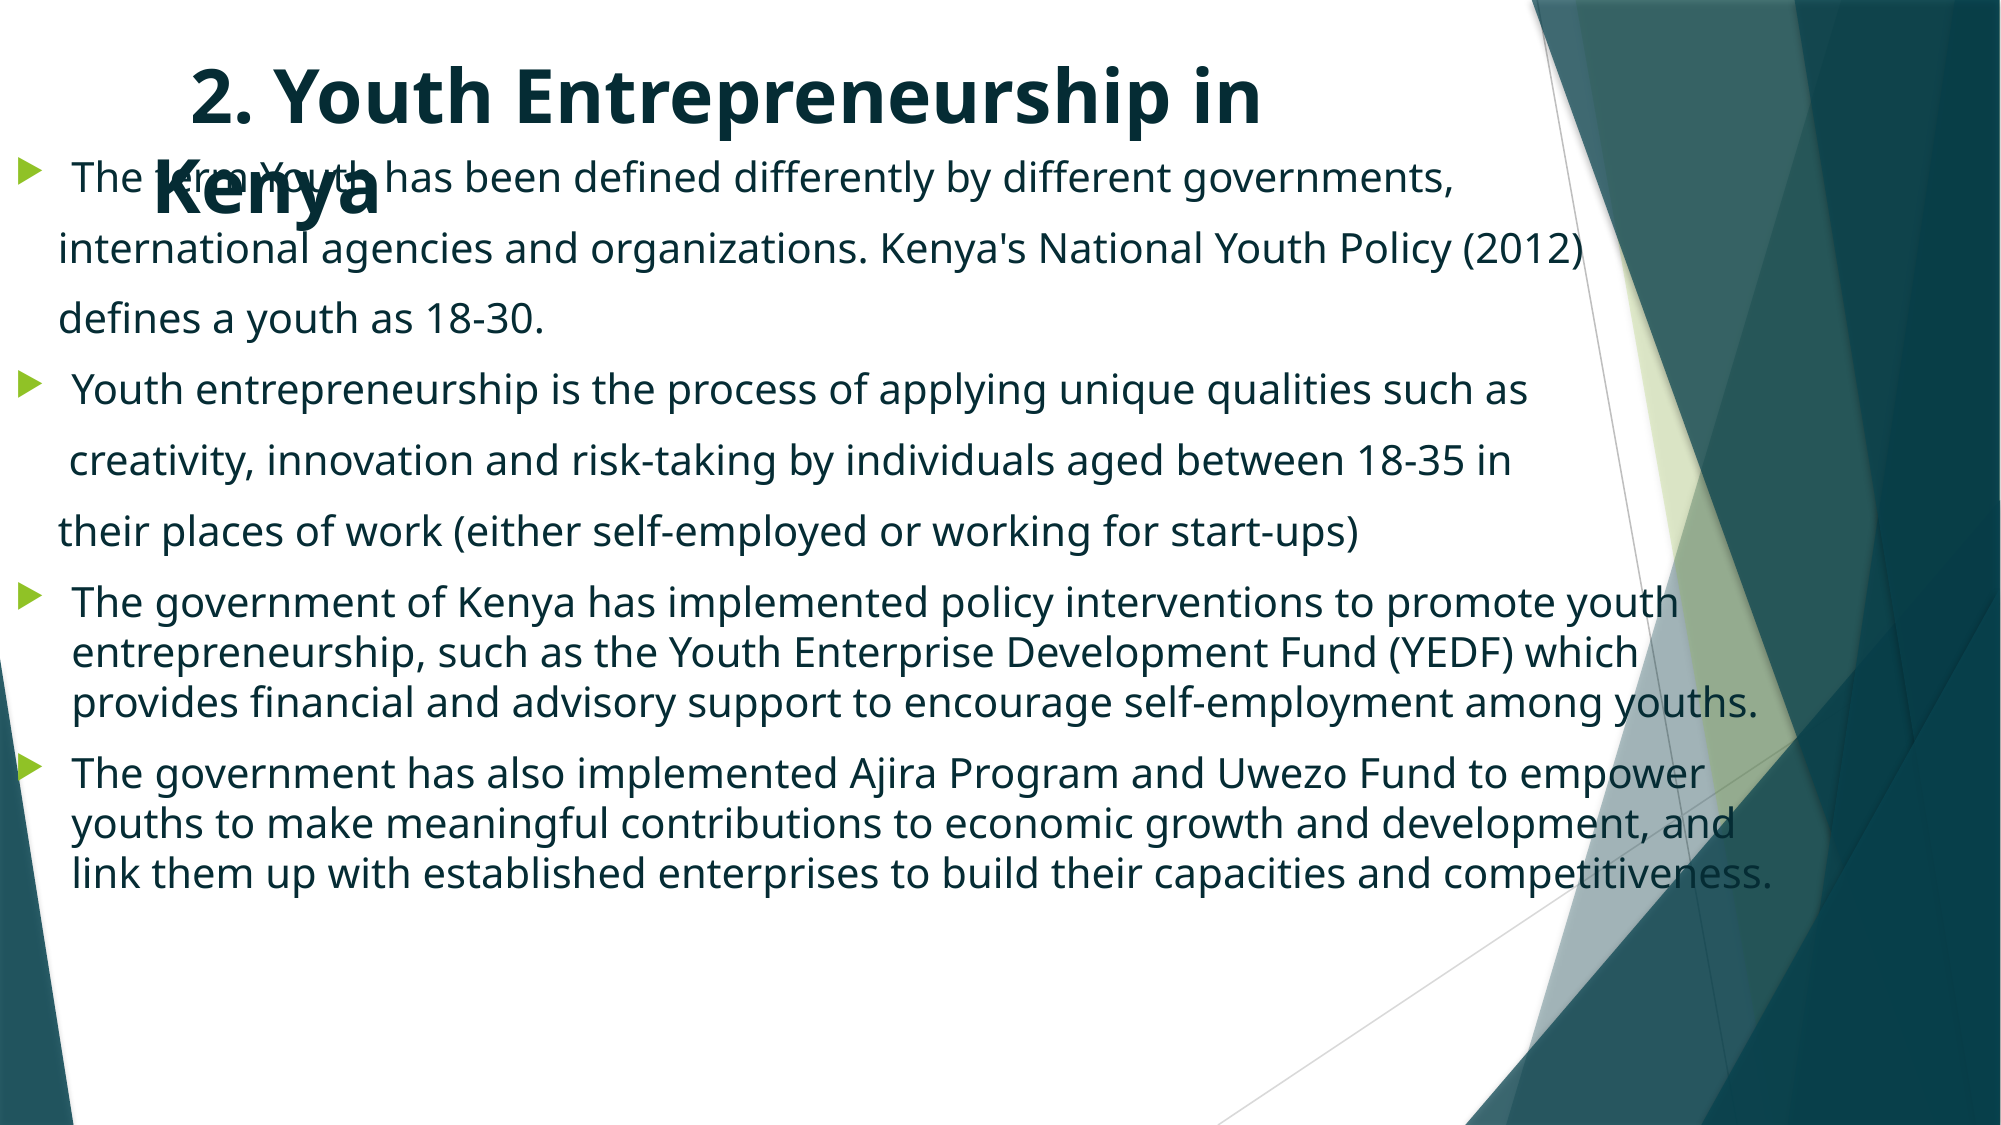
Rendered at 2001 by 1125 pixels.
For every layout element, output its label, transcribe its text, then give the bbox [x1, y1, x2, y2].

title 2. Youth Entrepreneurship in Kenya [136, 40, 1522, 143]
list The term Youth has been defined differently by different governments, international agencies and organizations. Kenya's National Youth Policy (2012) defines a youth as 18-30. Youth entrepreneurship is the process of applying unique qualities such as creativity, innovation and risk-taking by individuals aged between 18-35 in their places of work (either self-employed or working for start-ups) The government of Kenya has implemented policy interventions to promote youth entrepreneurship, such as the Youth Enterprise Development Fund (YEDF) which provides financial and advisory support to encourage self-employment among youths. The government has also implemented Ajira Program and Uwezo Fund to empower youths to make meaningful contributions to economic growth and development, and link them up with established enterprises to build their capacities and competitiveness. [0, 143, 1824, 1125]
